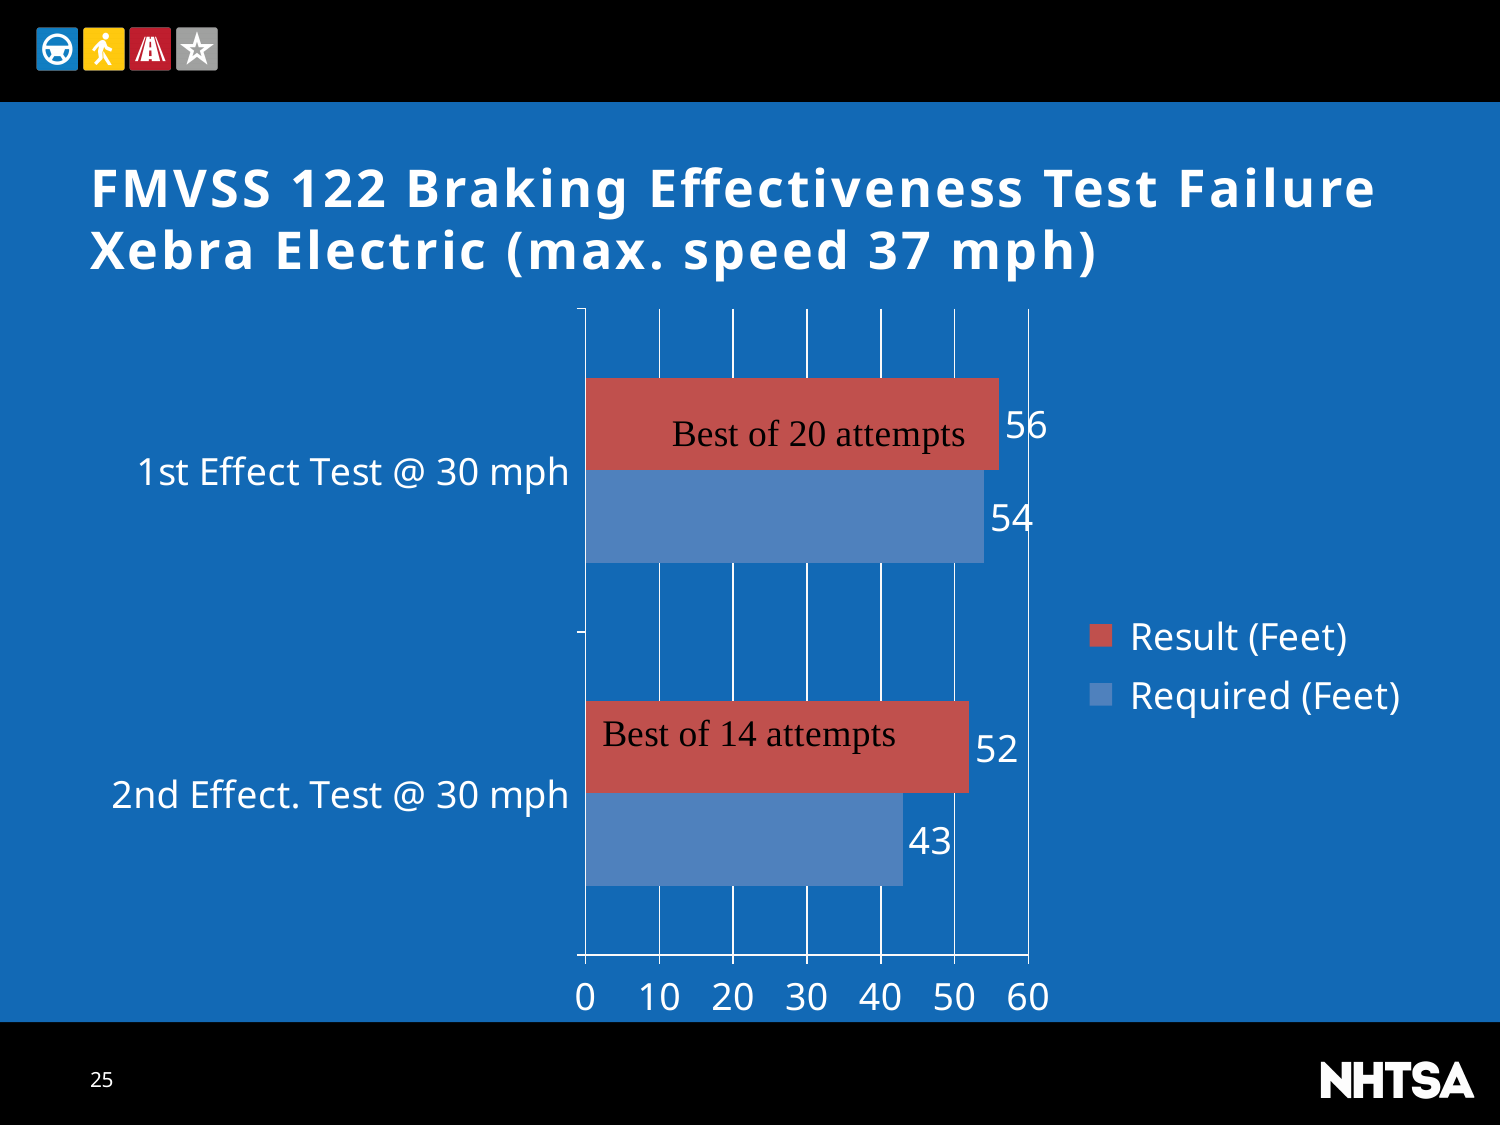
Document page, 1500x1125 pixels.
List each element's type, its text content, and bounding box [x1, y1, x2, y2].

slide_number 25 [75, 1050, 425, 1111]
title FMVSS 122 Braking Effectiveness Test Failure Xebra Electric (max. speed 37 mph) [75, 147, 1425, 293]
picture [34, 24, 219, 73]
picture [1320, 1059, 1475, 1100]
chart [74, 293, 1426, 1037]
